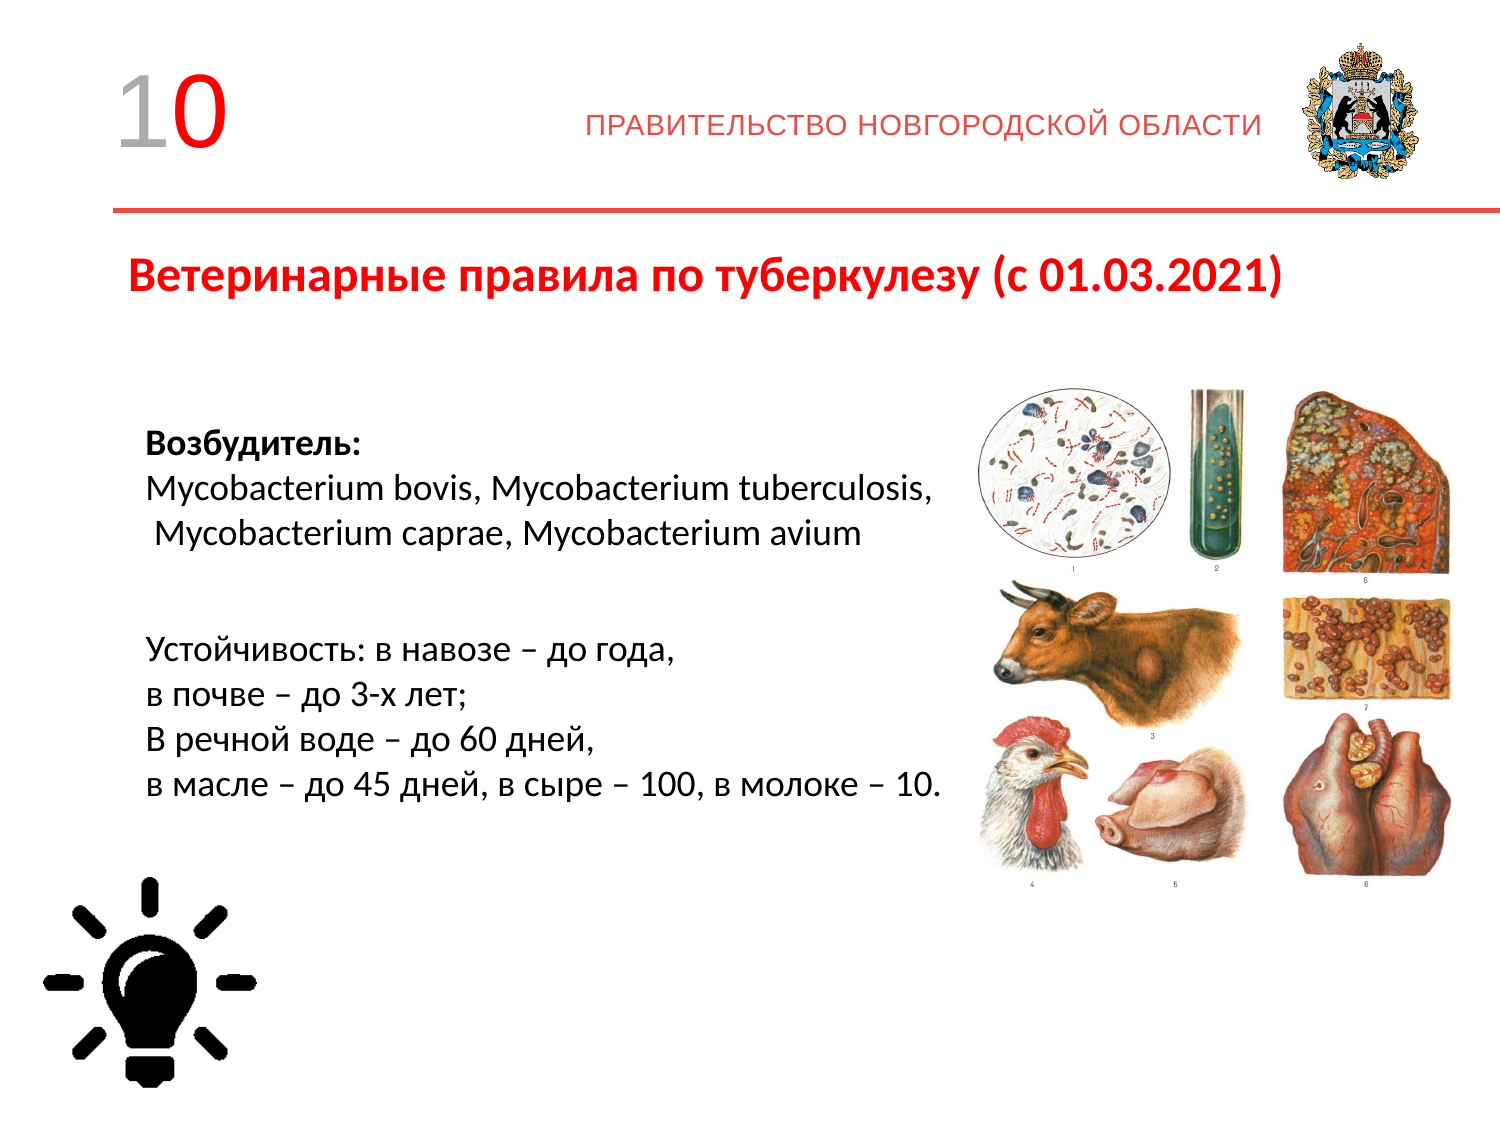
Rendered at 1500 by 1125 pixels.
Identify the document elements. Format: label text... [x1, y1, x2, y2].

picture [1302, 43, 1419, 179]
text_box ПРАВИТЕЛЬСТВО НОВГОРОДСКОЙ ОБЛАСТИ [570, 102, 1302, 147]
picture [962, 378, 1467, 891]
text_box Возбудитель: Mycobacterium bovis, Mycobacterium tuberculosis, Mycobacterium caprae, Mycobacterium avium [130, 410, 957, 561]
text_box Ветеринарные правила по туберкулезу (с 01.03.2021) [113, 234, 1467, 309]
text_box Устойчивость: в навозе – до года, в почве – до 3-х лет; В речной воде – до 60 дней, в масле – до 45 дней, в сыре – 100, в молоке – 10. [130, 616, 958, 811]
text_box 10 [98, 36, 312, 177]
picture [43, 875, 256, 1089]
